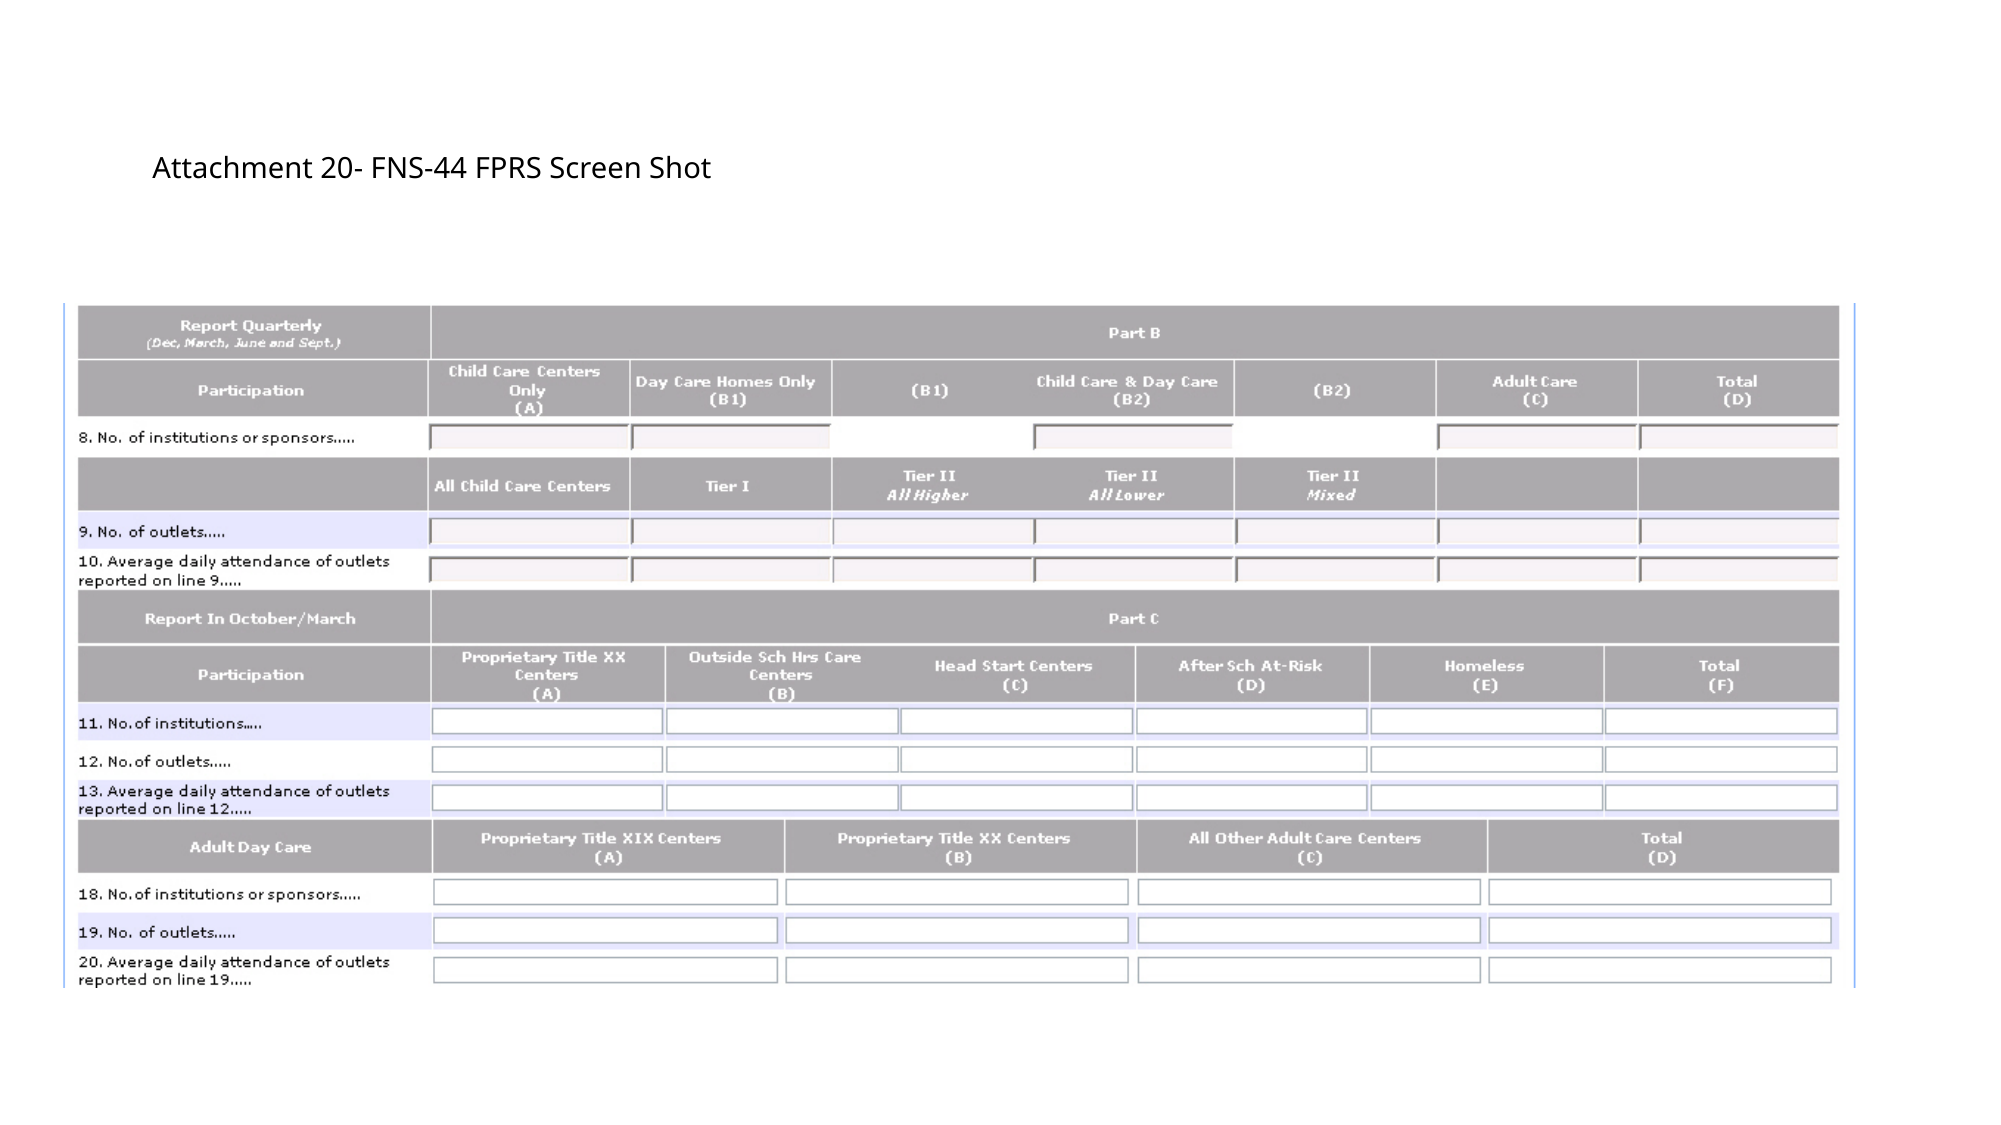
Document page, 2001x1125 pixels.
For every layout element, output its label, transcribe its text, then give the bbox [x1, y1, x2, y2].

title Attachment 20- FNS-44 FPRS Screen Shot [137, 59, 1863, 278]
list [40, 303, 1891, 989]
